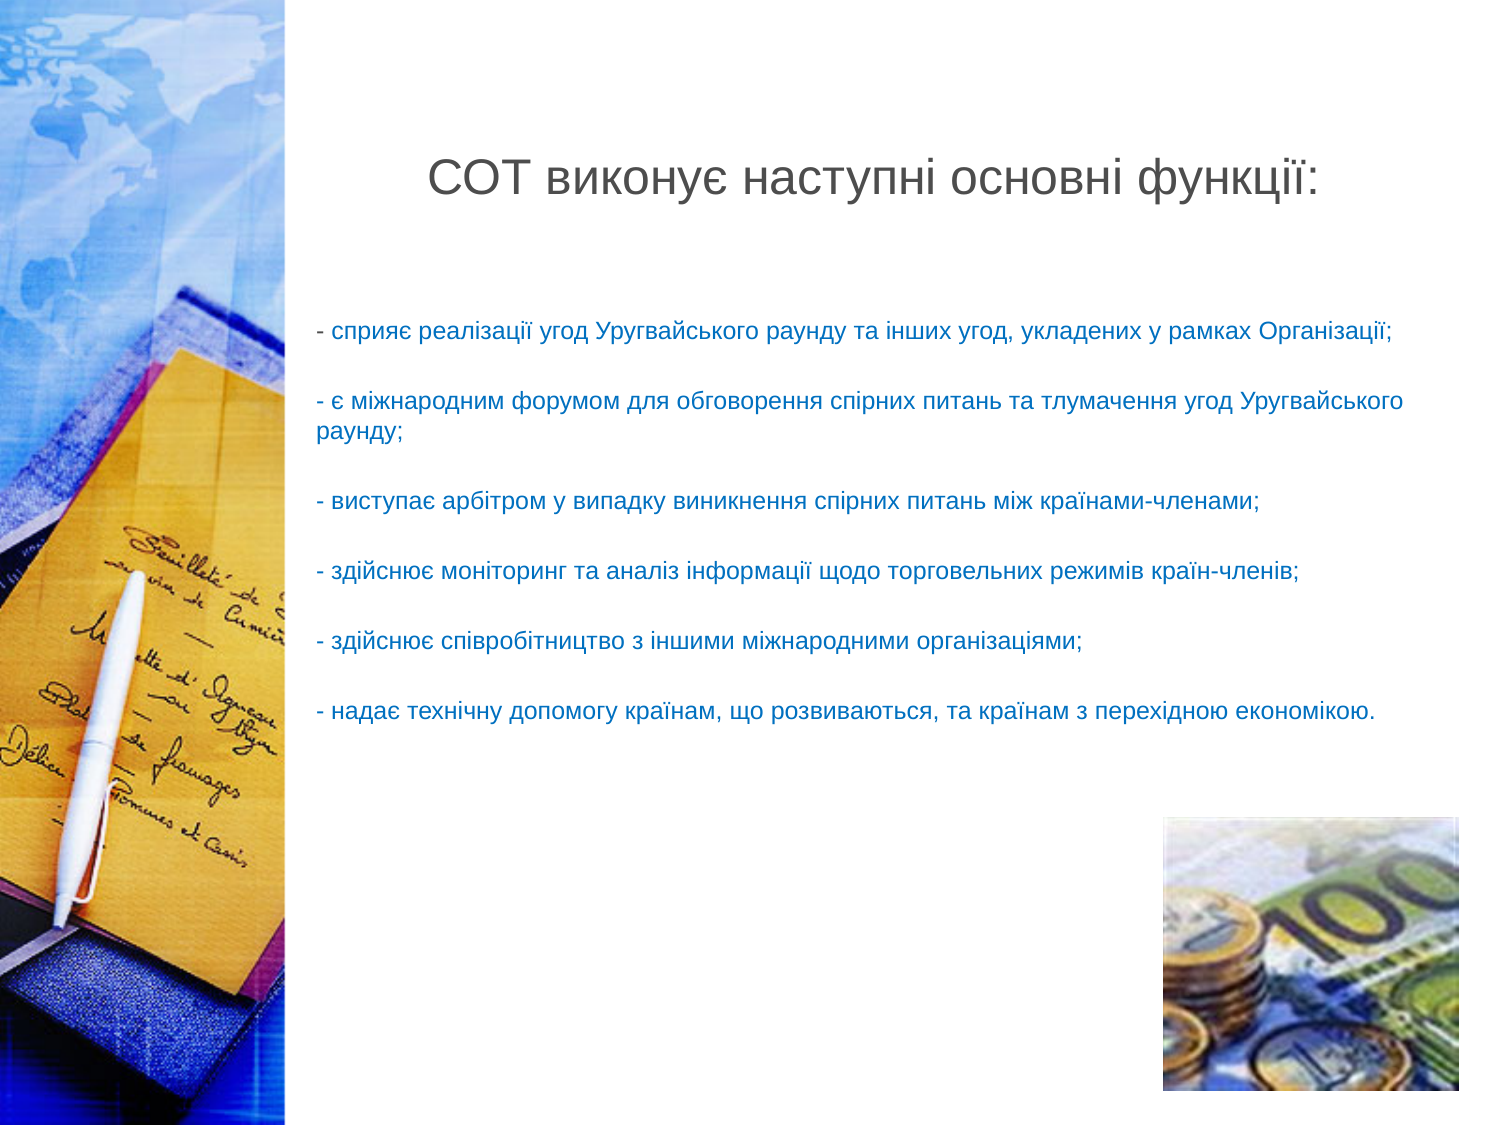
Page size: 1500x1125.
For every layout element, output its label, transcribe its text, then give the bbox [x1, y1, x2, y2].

list СОТ виконує наступні основні функції: - сприяє реалізації угод Уругвайського раунду та інших угод, укладених у рамках Організації; - є міжнародним форумом для обговорення спірних питань та тлумачення угод Уругвайського раунду; - виступає арбітром у випадку виникнення спірних питань між країнами-членами; - здійснює моніторинг та аналіз інформації щодо торговельних режимів країн-членів; - здійснює співробітництво з іншими міжнародними організаціями; - надає технічну допомогу країнам, що розвиваються, та країнам з перехідною економікою. [301, 137, 1447, 1059]
picture [0, 0, 1500, 1125]
